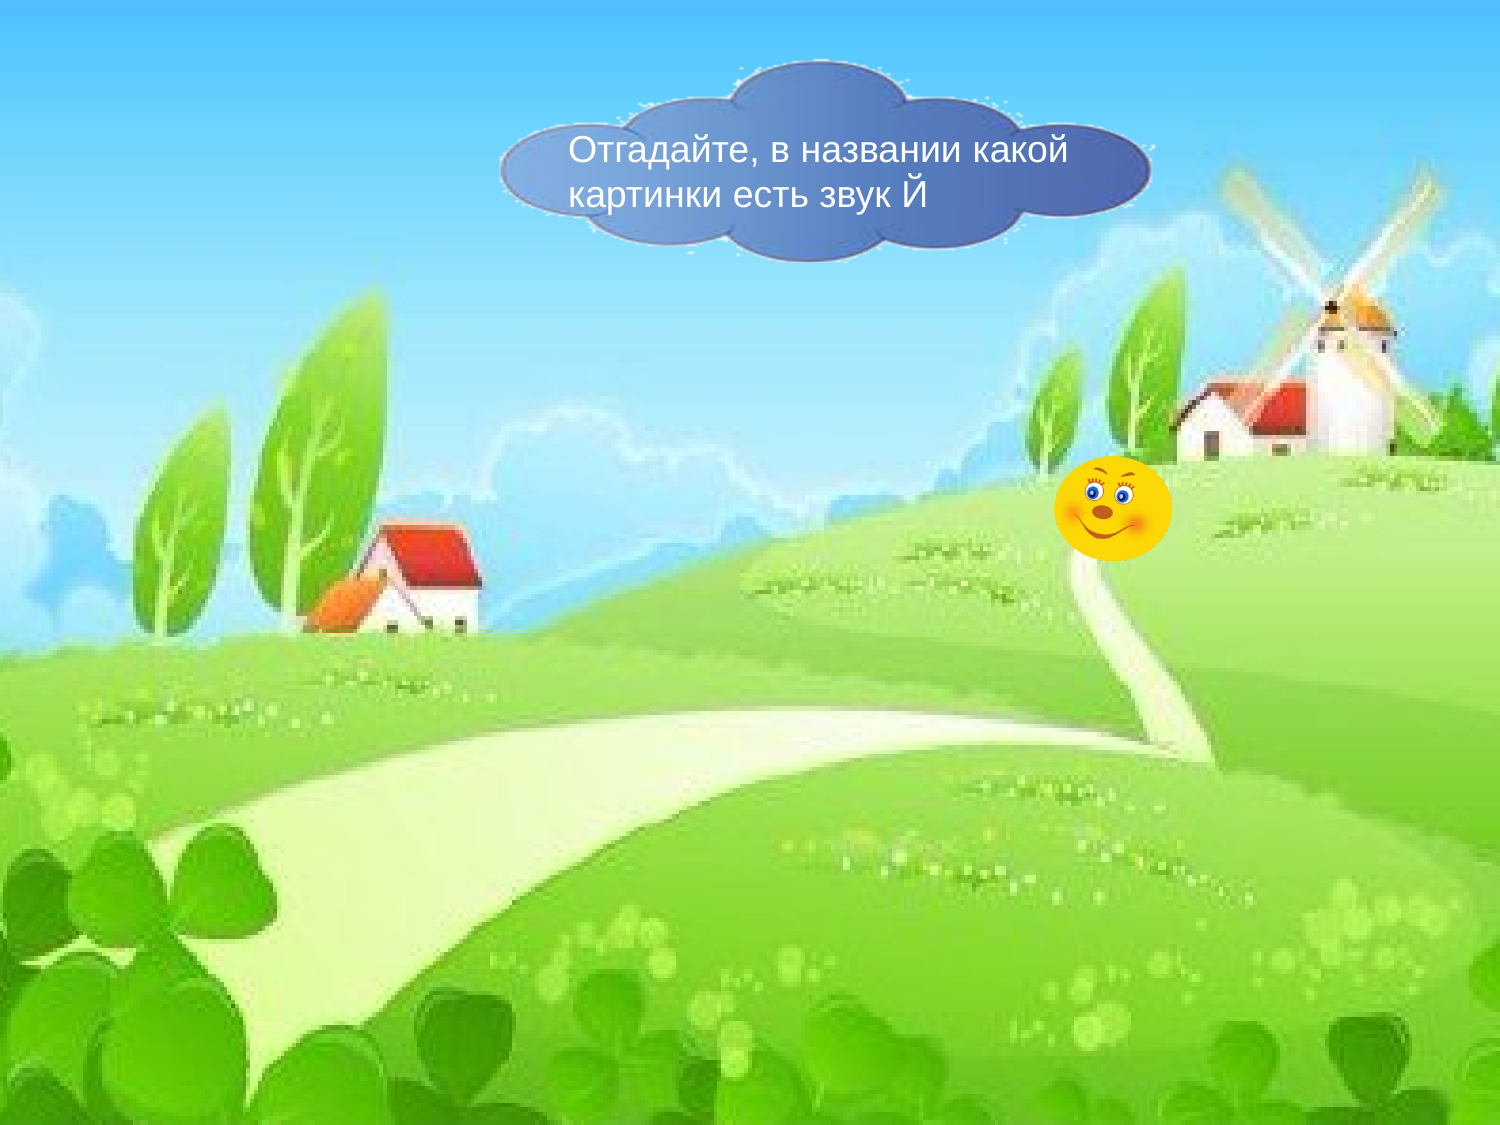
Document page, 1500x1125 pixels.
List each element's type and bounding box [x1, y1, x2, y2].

picture [491, 58, 1163, 263]
picture [1054, 456, 1172, 561]
list [0, 0, 1500, 1125]
